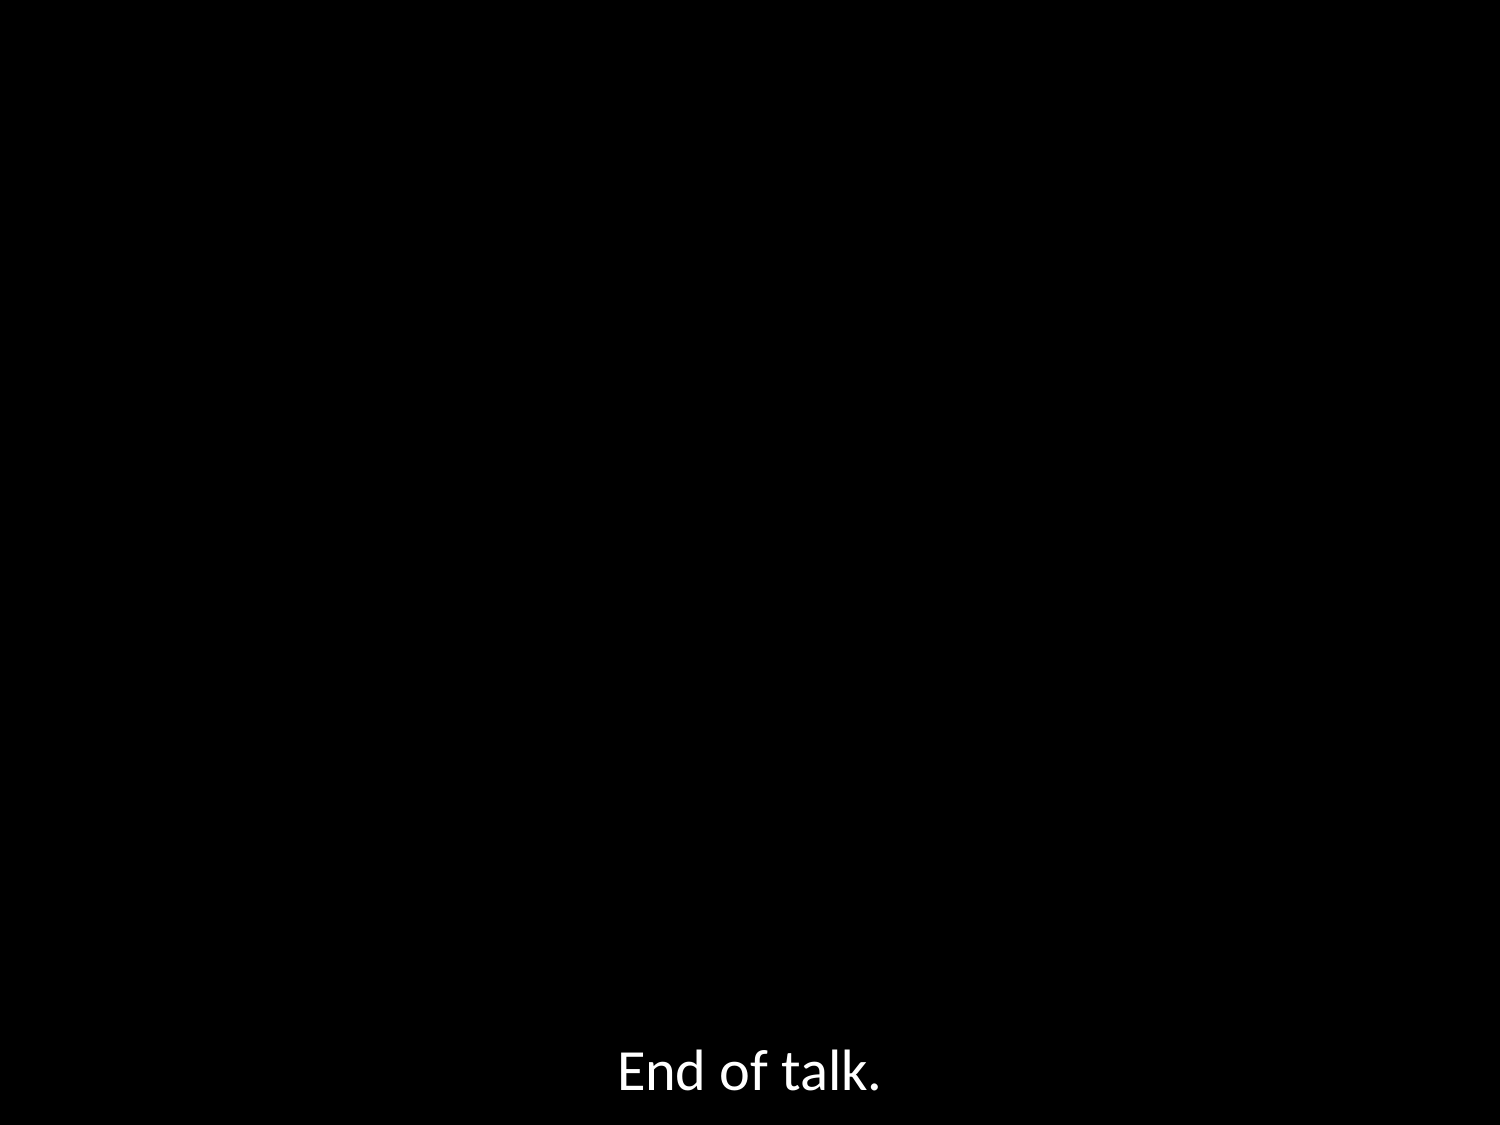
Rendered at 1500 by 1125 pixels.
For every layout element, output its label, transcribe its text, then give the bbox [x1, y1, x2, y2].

text_box End of talk. [0, 1025, 1500, 1110]
